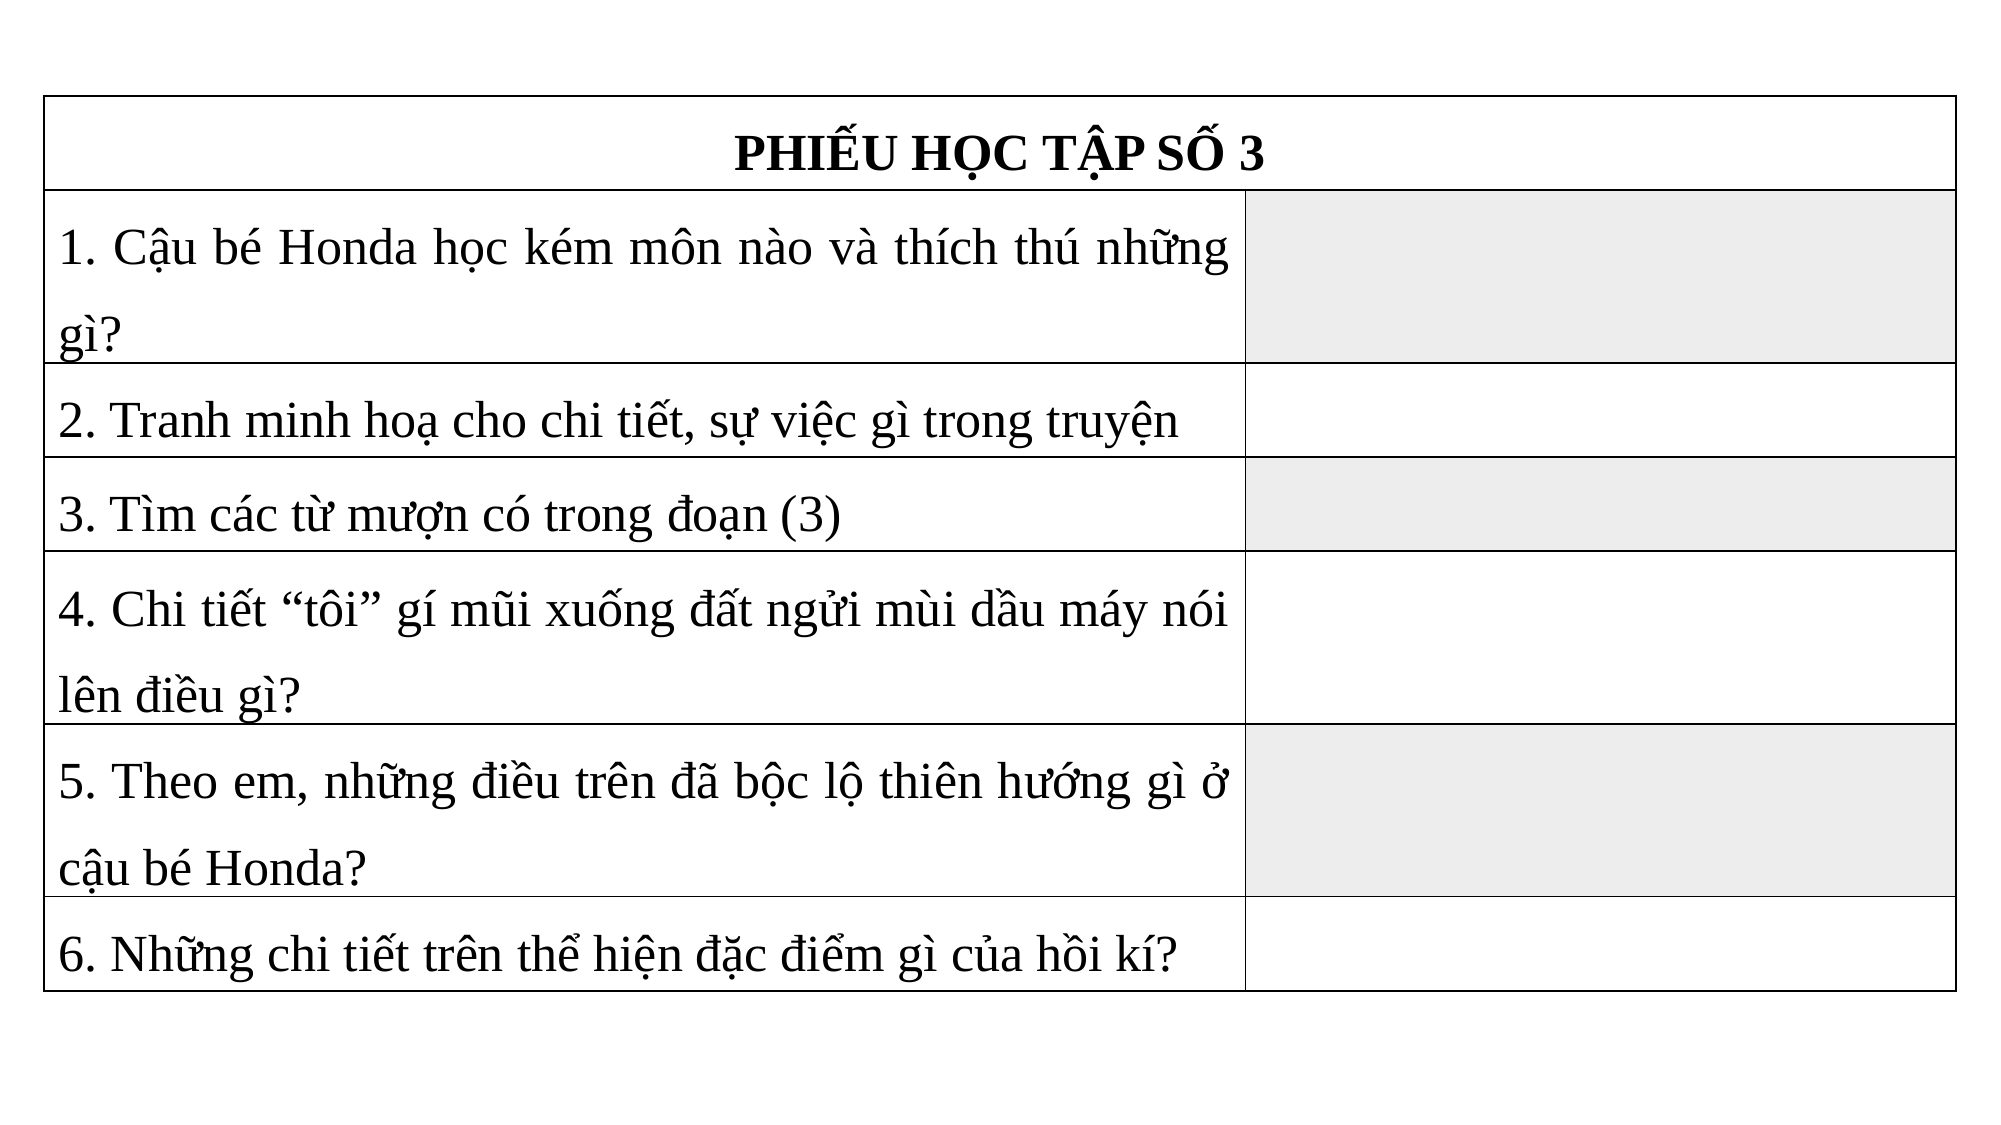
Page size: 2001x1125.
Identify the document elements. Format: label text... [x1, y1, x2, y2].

table_cell [1246, 552, 1955, 723]
table_header PHIẾU HỌC TẬP SỐ 3 [45, 97, 1955, 189]
table_cell [1246, 725, 1955, 896]
table_cell [1246, 458, 1955, 550]
table_cell [1246, 364, 1955, 456]
table_cell [1246, 897, 1955, 990]
table_cell 4. Chi tiết “tôi” gí mũi xuống đất ngửi mùi dầu máy nói lên điều gì? [45, 552, 1245, 723]
table_cell [1246, 191, 1955, 362]
table_cell 2. Tranh minh hoạ cho chi tiết, sự việc gì trong truyện [45, 364, 1245, 456]
table_cell 6. Những chi tiết trên thể hiện đặc điểm gì của hồi kí? [45, 897, 1245, 990]
table_cell 1. Cậu bé Honda học kém môn nào và thích thú những gì? [45, 191, 1245, 362]
table_cell 5. Theo em, những điều trên đã bộc lộ thiên hướng gì ở cậu bé Honda? [45, 725, 1245, 896]
table_cell 3. Tìm các từ mượn có trong đoạn (3) [45, 458, 1245, 550]
